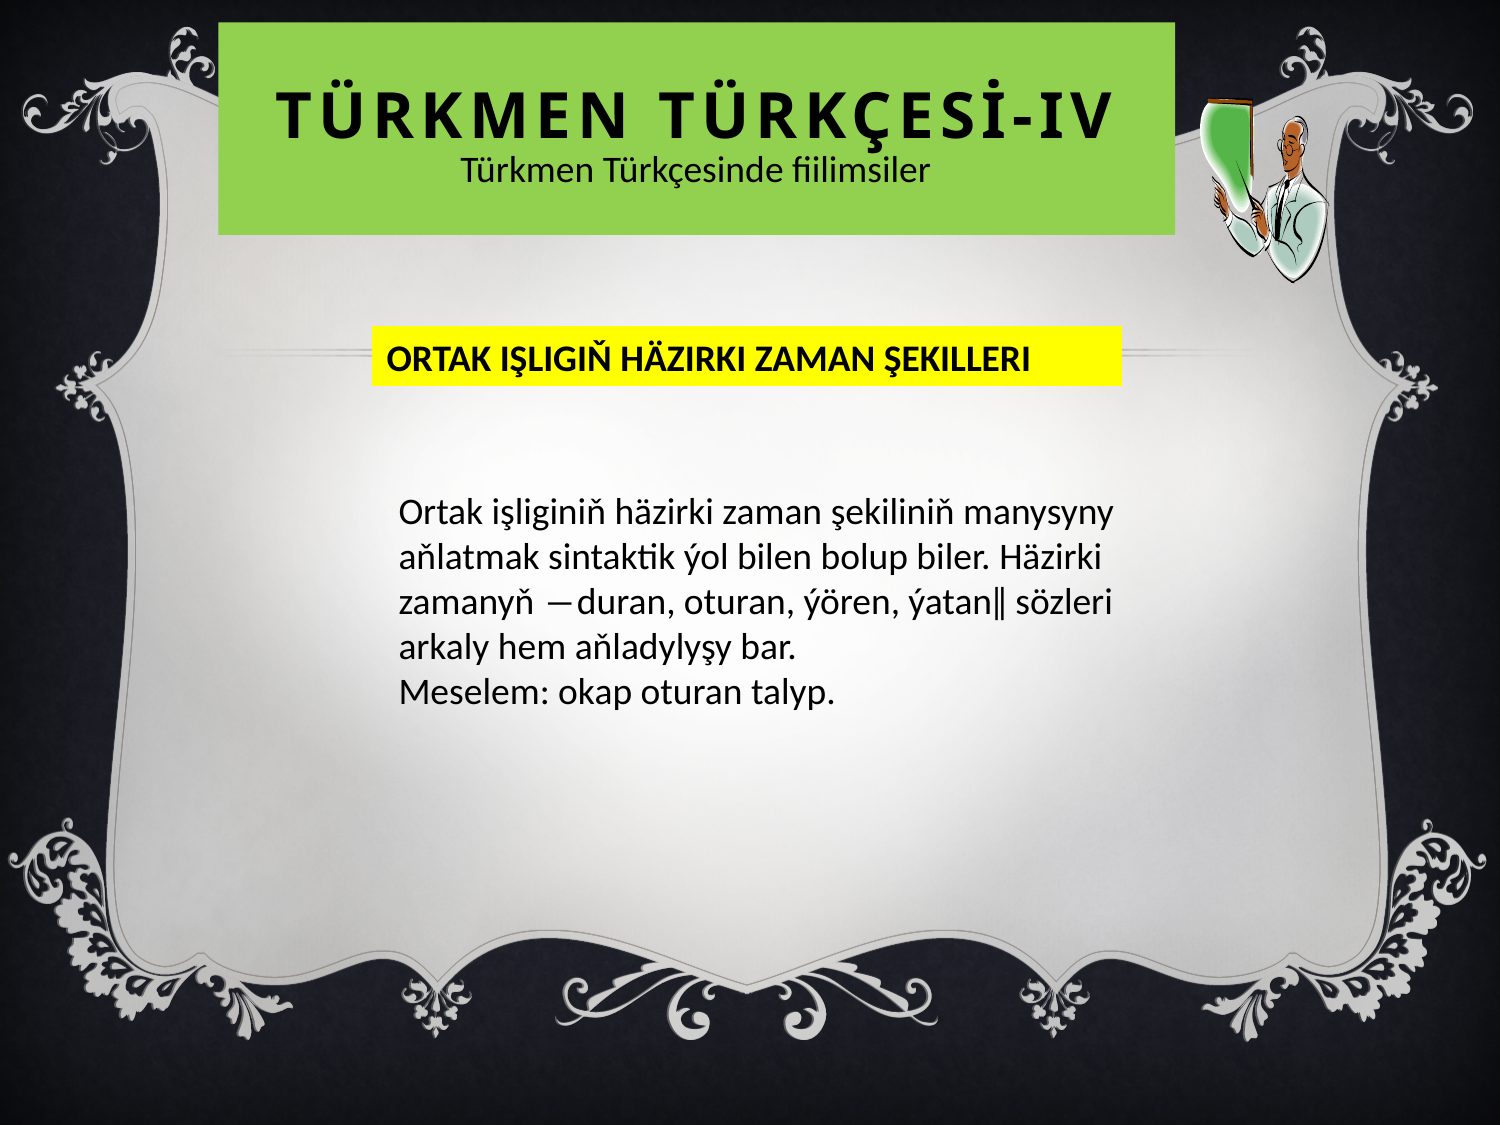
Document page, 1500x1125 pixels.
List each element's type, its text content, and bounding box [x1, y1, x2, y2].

title TÜRKMEN TÜRKÇESİ-IV [218, 22, 1176, 235]
text_box Ortak işliginiň häzirki zaman şekiliniň manysyny aňlatmak sintaktik ýol bilen bolup biler. Häzirki zamanyň ―duran, oturan, ýören, ýatan‖ sözleri arkaly hem aňladylyşy bar. Meselem: okap oturan talyp. [383, 479, 1134, 720]
picture [0, 0, 1500, 1125]
text_box Türkmen Türkçesinde fiilimsiler [445, 137, 947, 197]
text_box ORTAK IŞLIGIŇ HÄZIRKI ZAMAN ŞEKILLERI [371, 326, 1122, 386]
